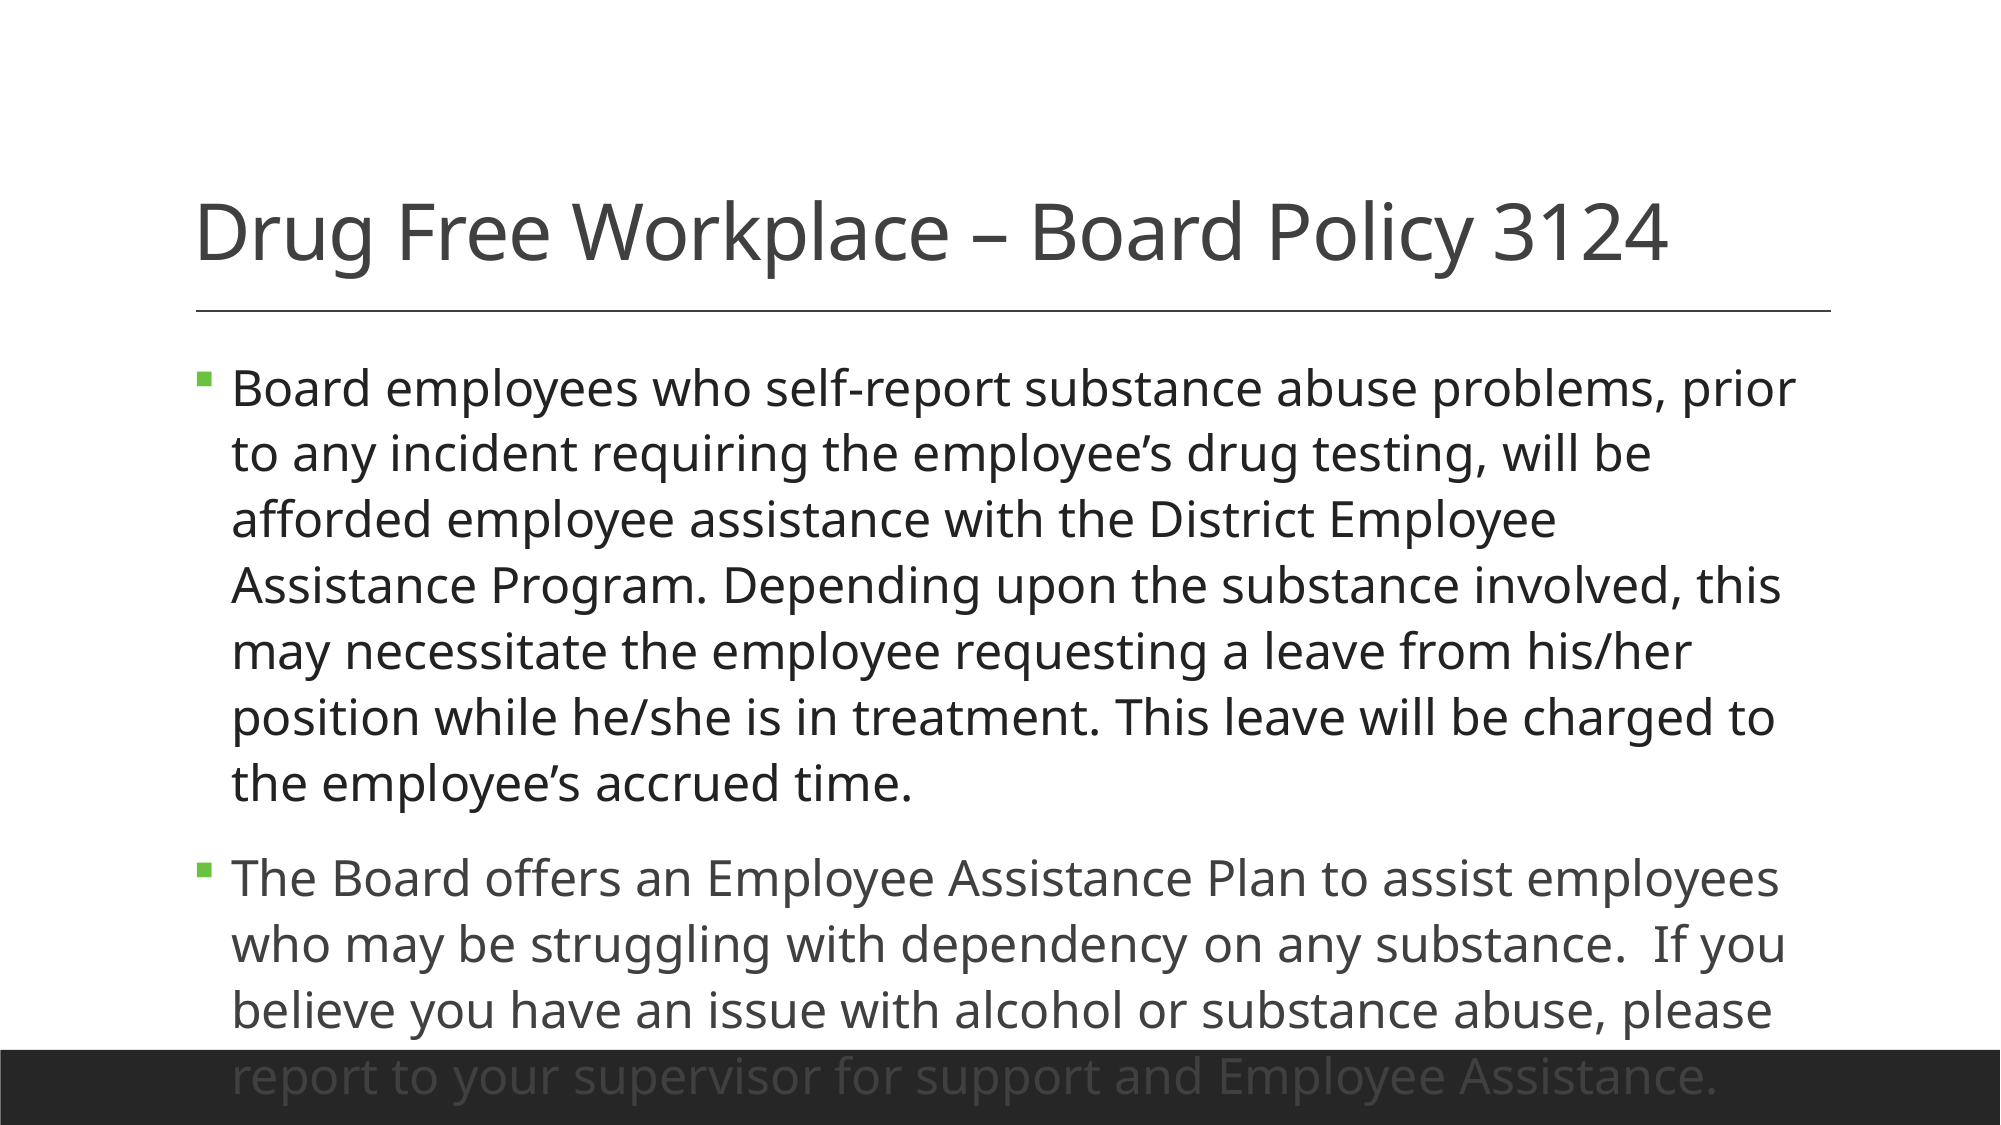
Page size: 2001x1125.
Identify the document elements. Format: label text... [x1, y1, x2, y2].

title Drug Free Workplace – Board Policy 3124 [178, 165, 1830, 285]
text_box Board employees who self-report substance abuse problems, prior to any incident requiring the employee’s drug testing, will be afforded employee assistance with the District Employee Assistance Program. Depending upon the substance involved, this may necessitate the employee requesting a leave from his/her position while he/she is in treatment. This leave will be charged to the employee’s accrued time. The Board offers an Employee Assistance Plan to assist employees who may be struggling with dependency on any substance. If you believe you have an issue with alcohol or substance abuse, please report to your supervisor for support and Employee Assistance. [178, 342, 1822, 1041]
